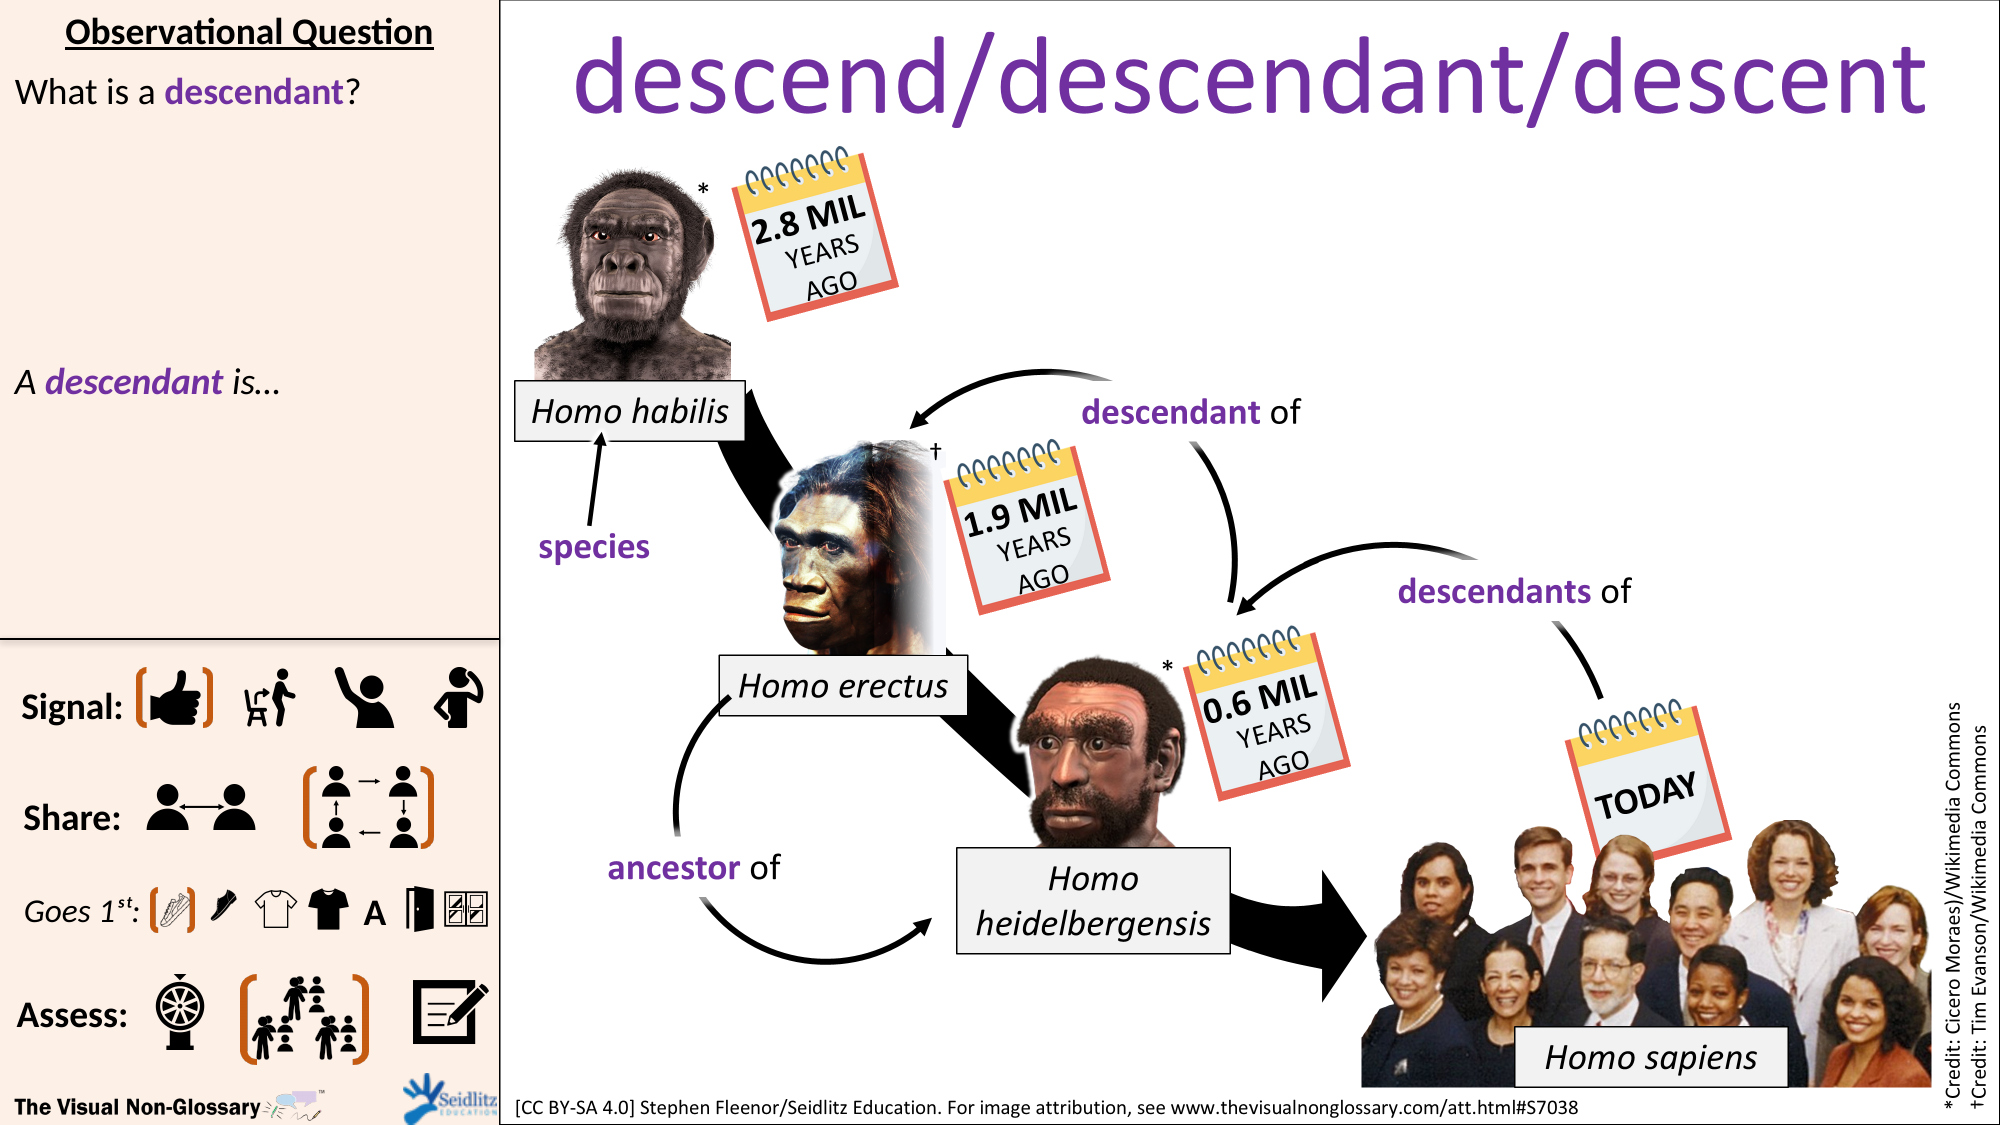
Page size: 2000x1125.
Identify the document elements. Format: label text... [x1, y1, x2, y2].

text_box Share: [8, 785, 137, 846]
picture [145, 784, 257, 830]
picture [149, 886, 196, 934]
picture [499, 0, 2000, 1125]
text_box Assess: [1, 982, 137, 1043]
picture [253, 886, 299, 932]
text_box Goes 1ˢᵗ: [9, 881, 156, 937]
text_box Observational Question [50, 0, 449, 59]
picture [403, 1073, 497, 1125]
picture [142, 974, 218, 1051]
picture [136, 667, 214, 728]
text_box A [348, 880, 402, 941]
picture [428, 667, 490, 728]
picture [413, 974, 490, 1051]
text_box A descendant is… [0, 349, 494, 410]
text_box What is a descendant? [0, 59, 494, 120]
picture [302, 766, 434, 850]
text_box Signal: [6, 674, 136, 735]
picture [305, 886, 352, 932]
picture [239, 667, 301, 728]
picture [334, 667, 395, 728]
picture [202, 886, 241, 925]
picture [0, 1084, 328, 1125]
picture [397, 886, 490, 932]
picture [239, 974, 370, 1066]
